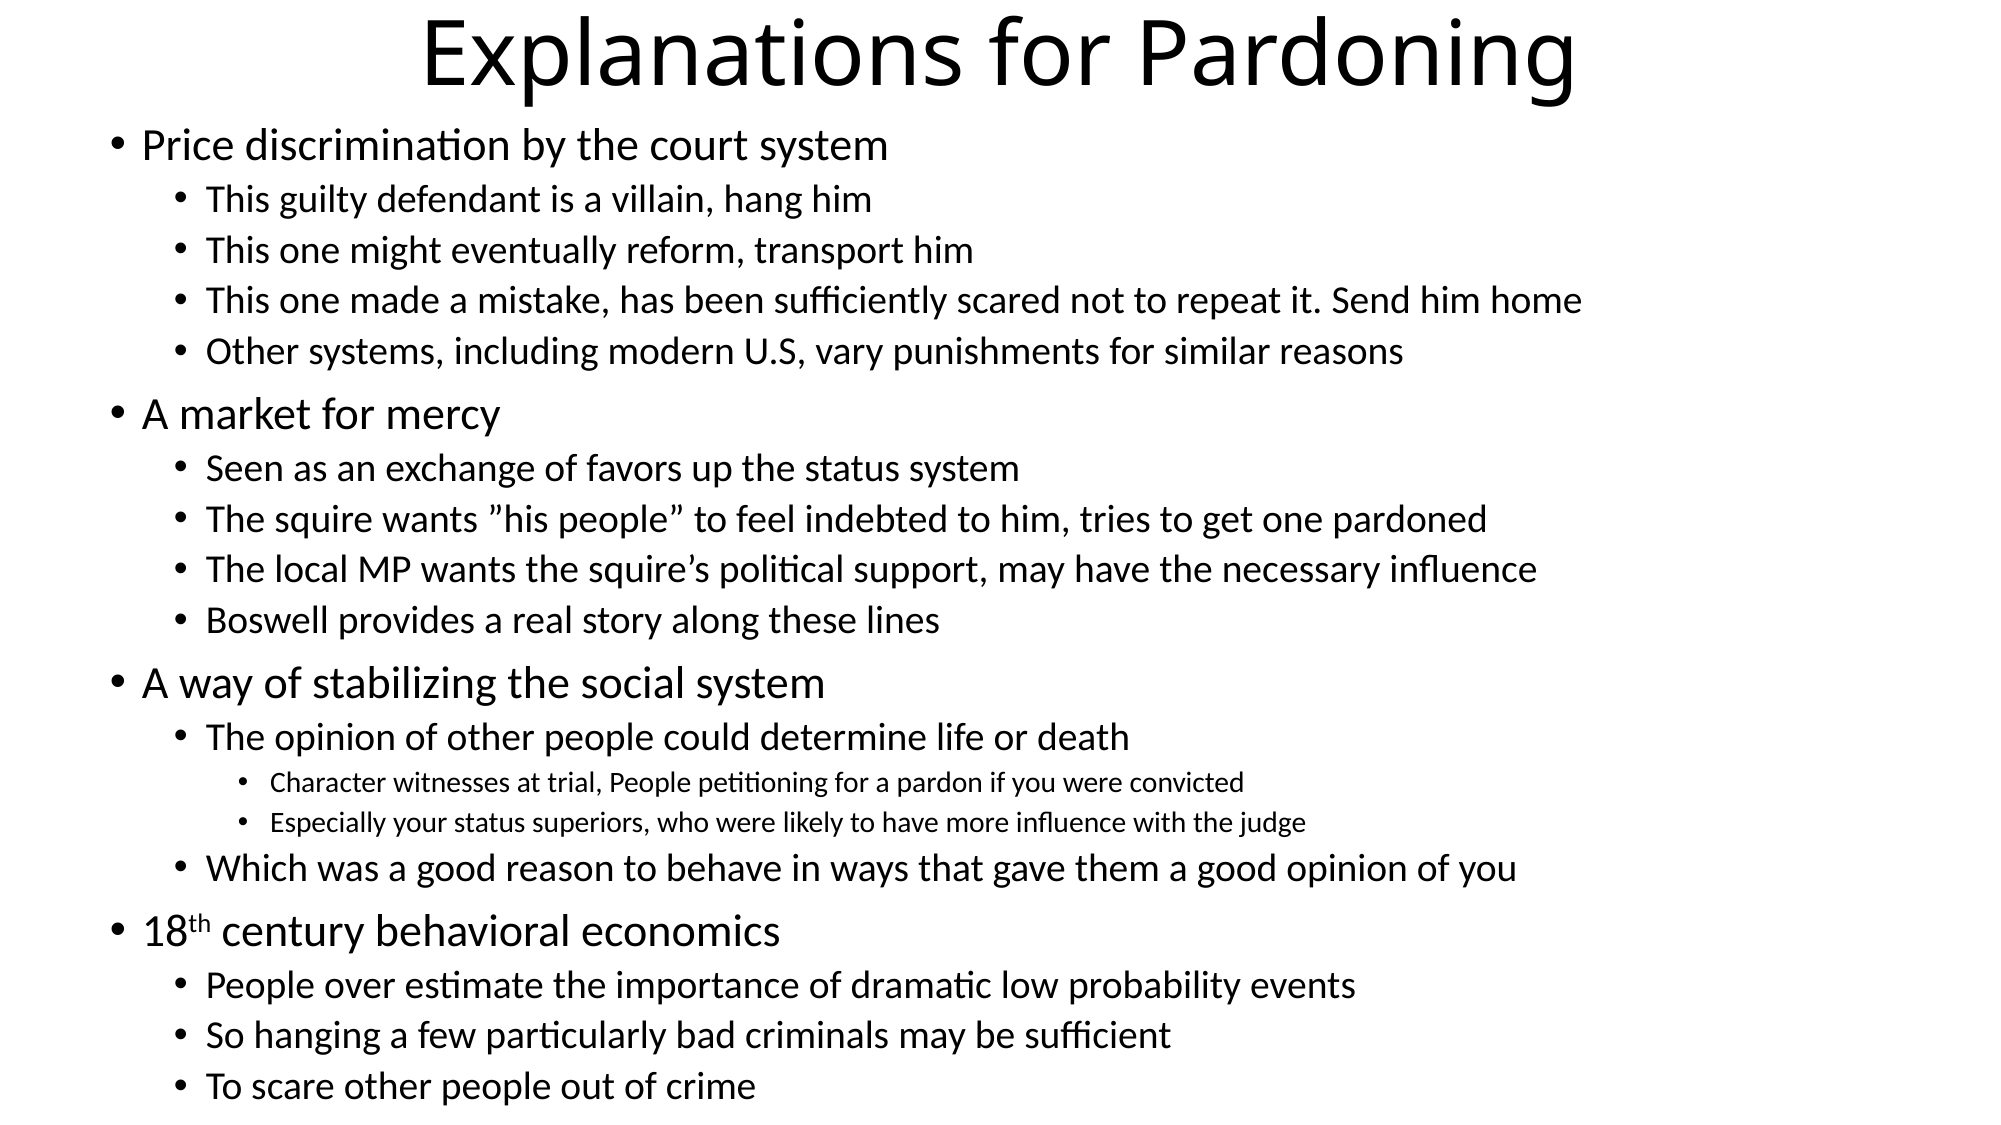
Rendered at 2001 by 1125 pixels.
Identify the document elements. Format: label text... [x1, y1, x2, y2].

title Explanations for Pardoning [137, 0, 1863, 113]
list Price discrimination by the court system This guilty defendant is a villain, hang him This one might eventually reform, transport him This one made a mistake, has been sufficiently scared not to repeat it. Send him home Other systems, including modern U.S, vary punishments for similar reasons A market for mercy Seen as an exchange of favors up the status system The squire wants ”his people” to feel indebted to him, tries to get one pardoned The local MP wants the squire’s political support, may have the necessary influence Boswell provides a real story along these lines A way of stabilizing the social system The opinion of other people could determine life or death Character witnesses at trial, People petitioning for a pardon if you were convicted Especially your status superiors, who were likely to have more influence with the judge Which was a good reason to behave in ways that gave them a good opinion of you 18th century behavioral economics People over estimate the importance of dramatic low probability events So hanging a few particularly bad criminals may be sufficient To scare other people out of crime [94, 113, 1906, 1125]
